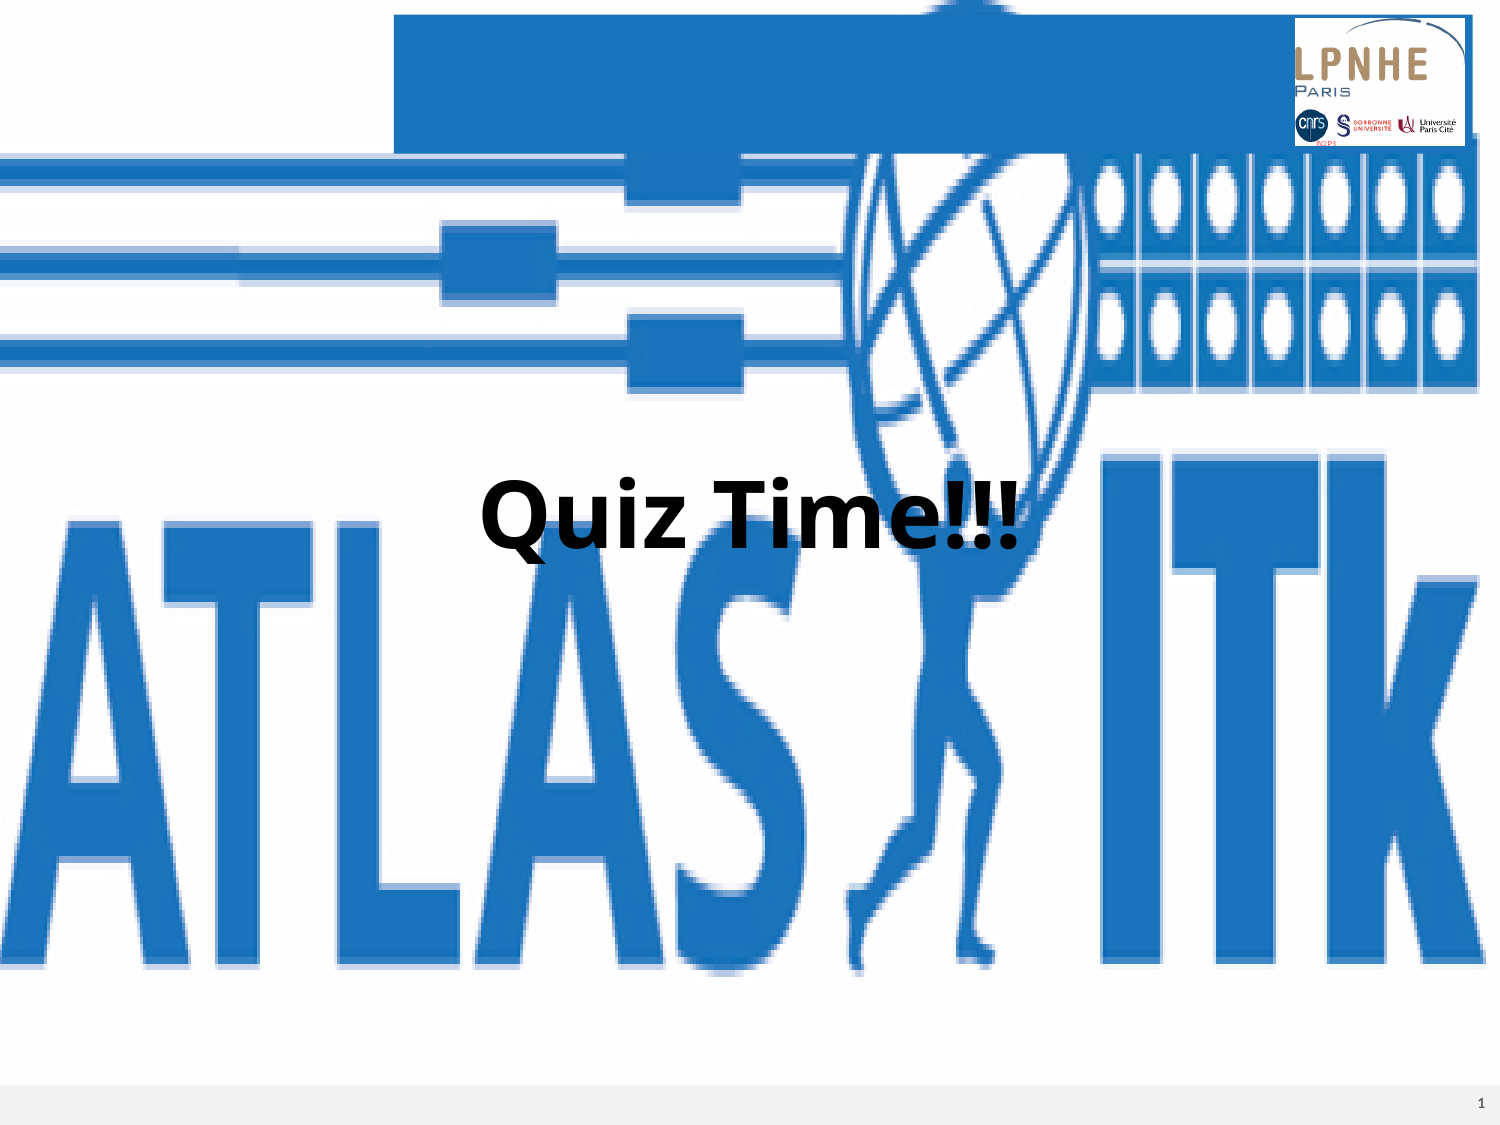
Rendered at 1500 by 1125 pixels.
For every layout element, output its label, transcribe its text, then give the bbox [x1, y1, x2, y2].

slide_number 1 [1366, 1085, 1500, 1125]
title Quiz Time!!! [187, 184, 1313, 576]
picture [0, 0, 1500, 1085]
